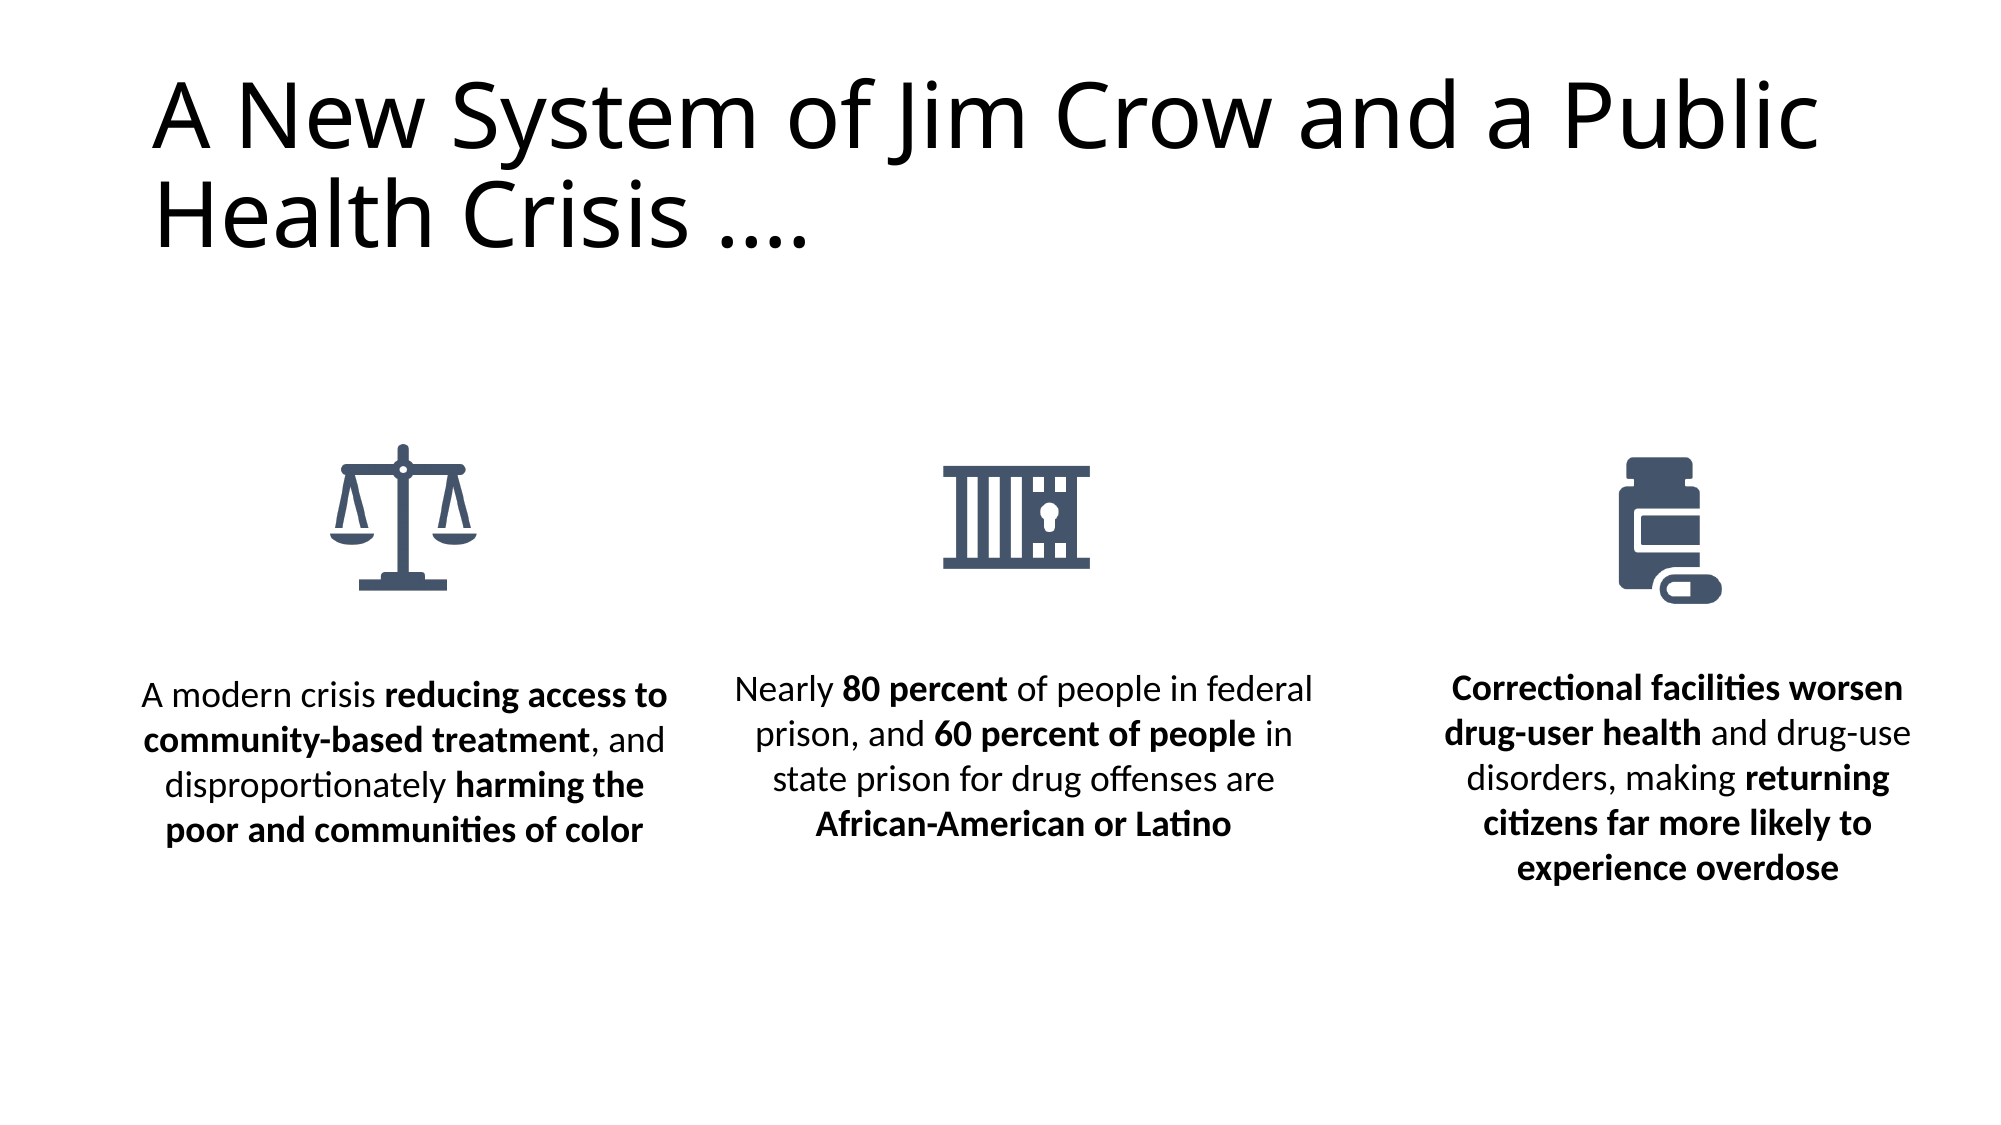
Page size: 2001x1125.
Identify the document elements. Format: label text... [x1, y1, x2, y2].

title A New System of Jim Crow and a Public Health Crisis …. [137, 59, 1863, 278]
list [137, 299, 1934, 1014]
